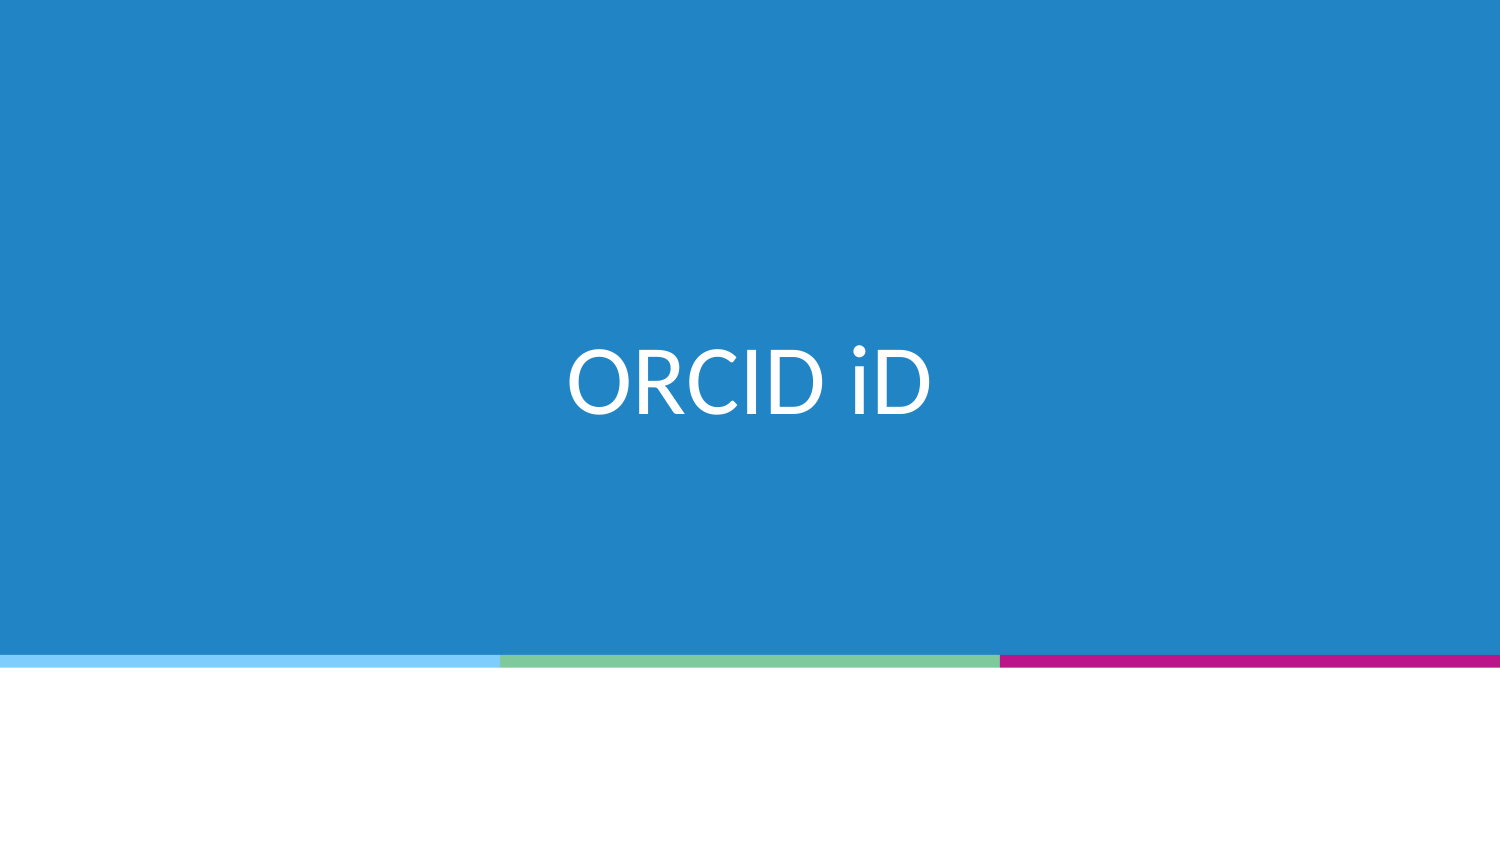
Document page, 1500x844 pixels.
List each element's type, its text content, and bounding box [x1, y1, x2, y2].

title ORCID iD [112, 259, 1388, 450]
